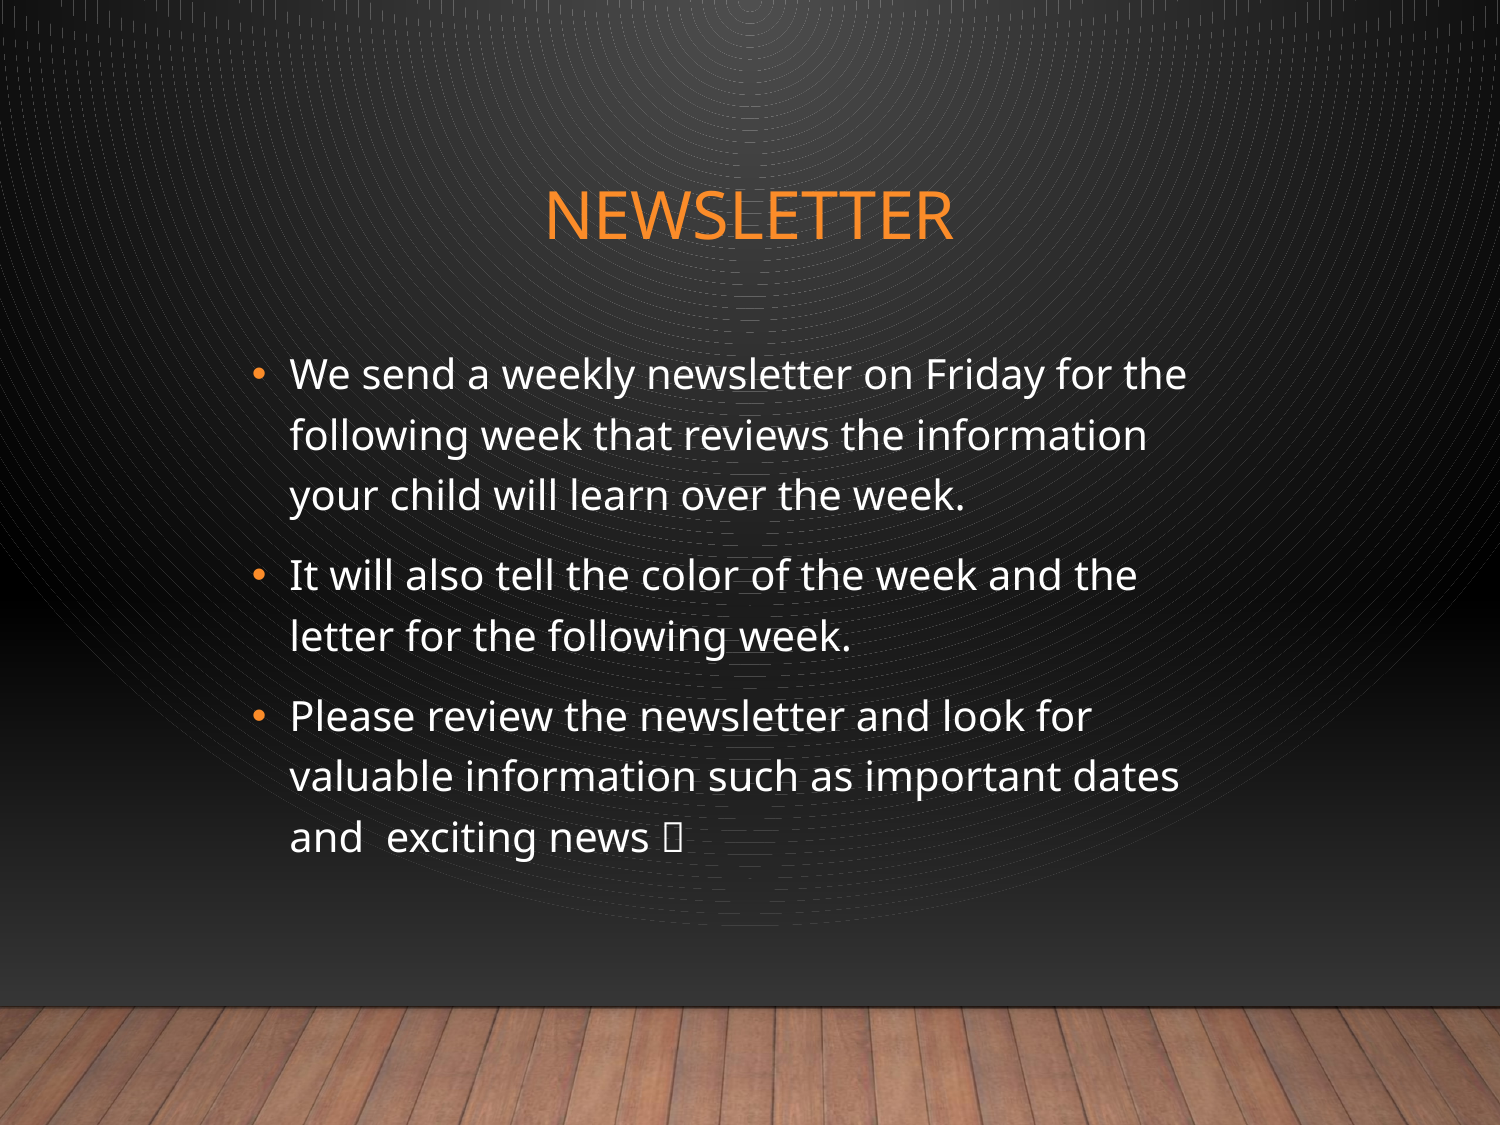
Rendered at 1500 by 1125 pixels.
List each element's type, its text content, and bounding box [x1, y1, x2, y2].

list We send a weekly newsletter on Friday for the following week that reviews the information your child will learn over the week. It will also tell the color of the week and the letter for the following week. Please review the newsletter and look for valuable information such as important dates and exciting news  [236, 330, 1263, 897]
title Newsletter [236, 131, 1263, 305]
picture [0, 1006, 1500, 1125]
